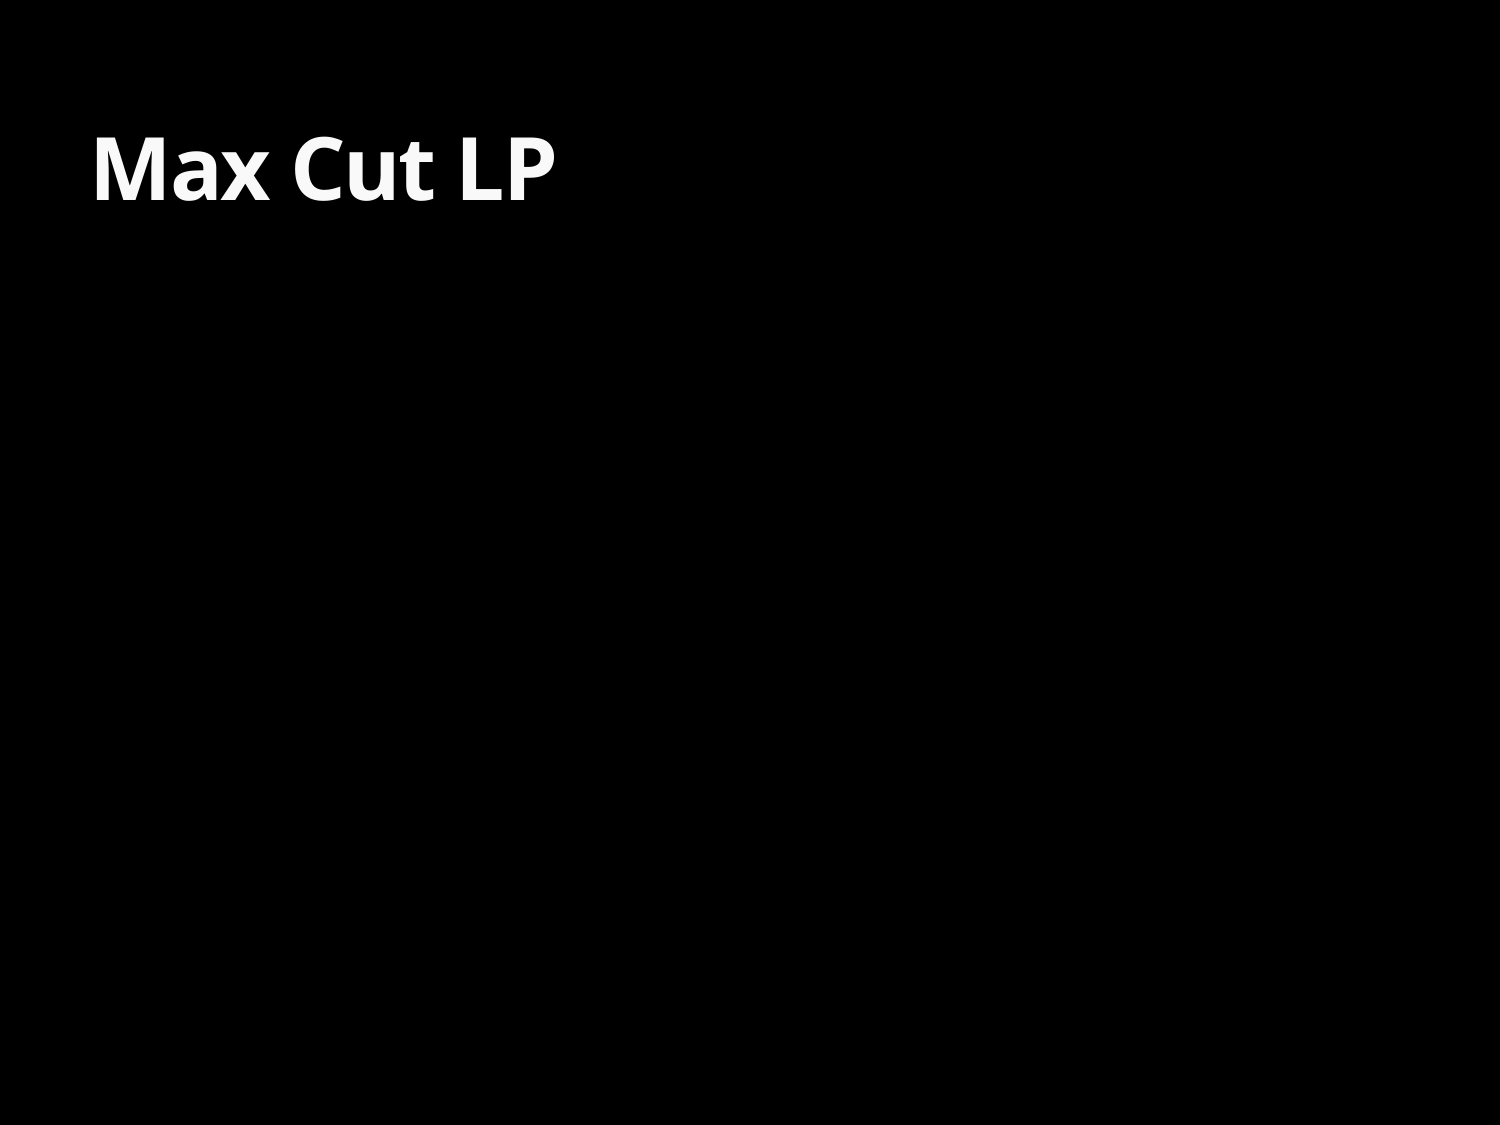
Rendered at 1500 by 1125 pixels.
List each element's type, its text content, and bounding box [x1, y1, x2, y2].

title Max Cut LP [74, 24, 1425, 225]
